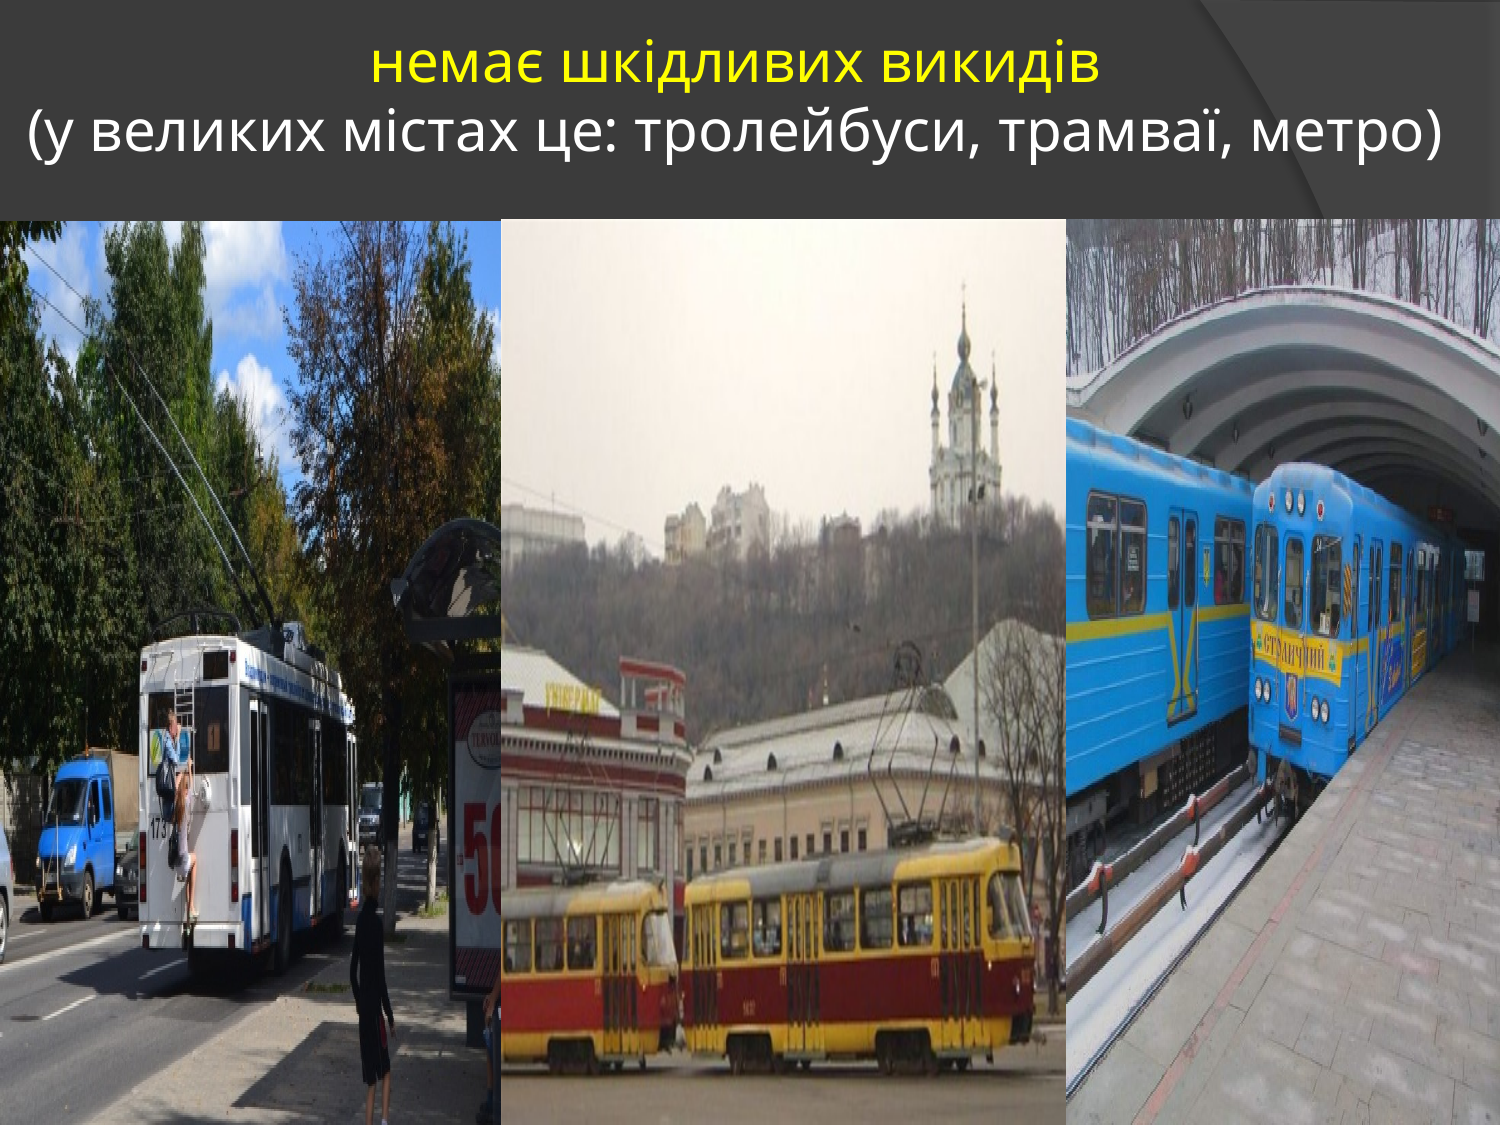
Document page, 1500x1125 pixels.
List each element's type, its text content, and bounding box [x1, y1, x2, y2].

picture [501, 219, 1057, 1125]
picture [1065, 219, 1500, 1125]
title немає шкідливих викидів (у великих містах це: тролейбуси, трамваї, метро) [0, 0, 1500, 188]
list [0, 221, 492, 1125]
